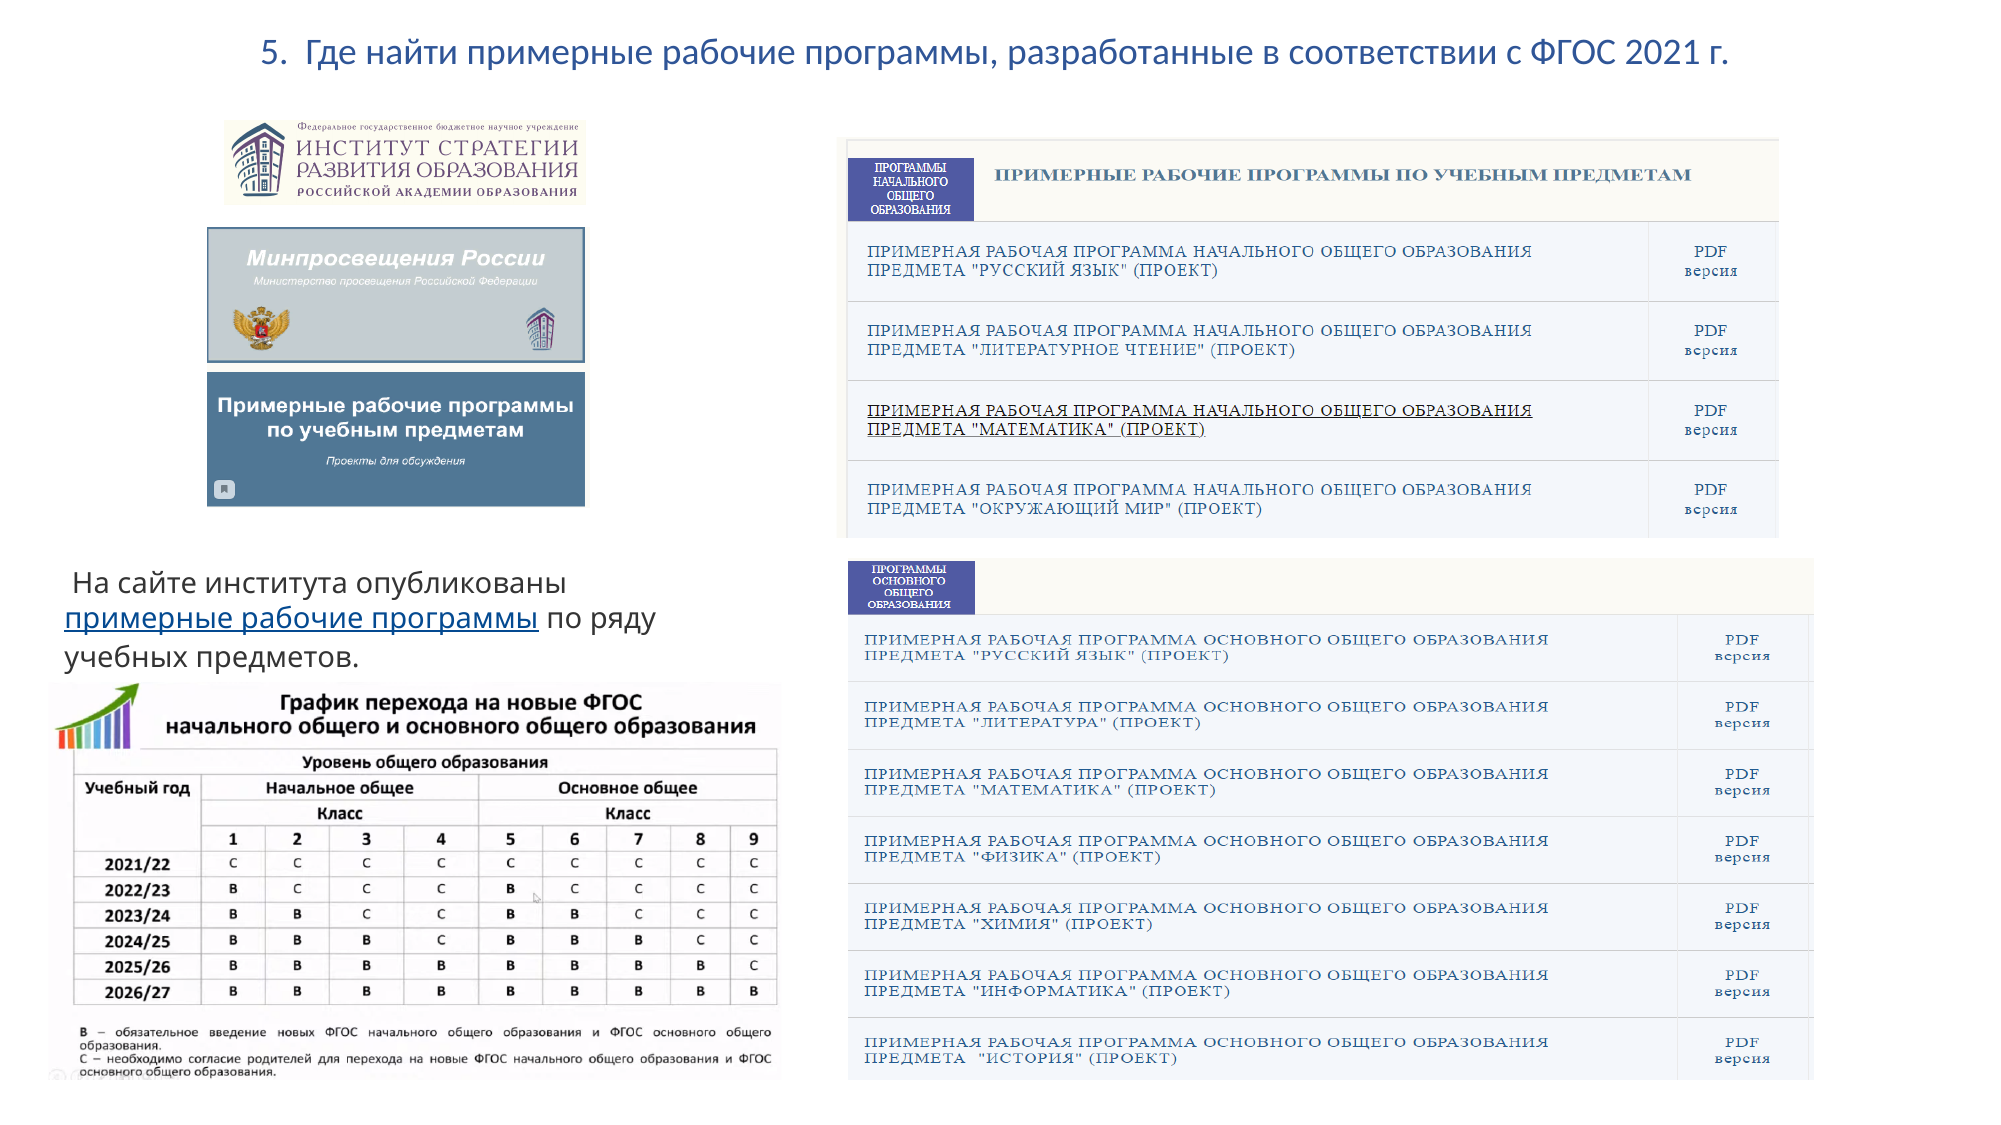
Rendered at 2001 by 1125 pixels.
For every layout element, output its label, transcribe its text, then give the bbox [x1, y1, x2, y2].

picture [224, 120, 586, 205]
text_box На сайте института опубликованы примерные рабочие программы по ряду учебных предметов. [49, 556, 709, 682]
text_box 5. Где найти примерные рабочие программы, разработанные в соответствии с ФГОС 2021 г. [0, 19, 2000, 80]
picture [48, 556, 1814, 1080]
picture [207, 227, 590, 508]
picture [836, 137, 1779, 538]
